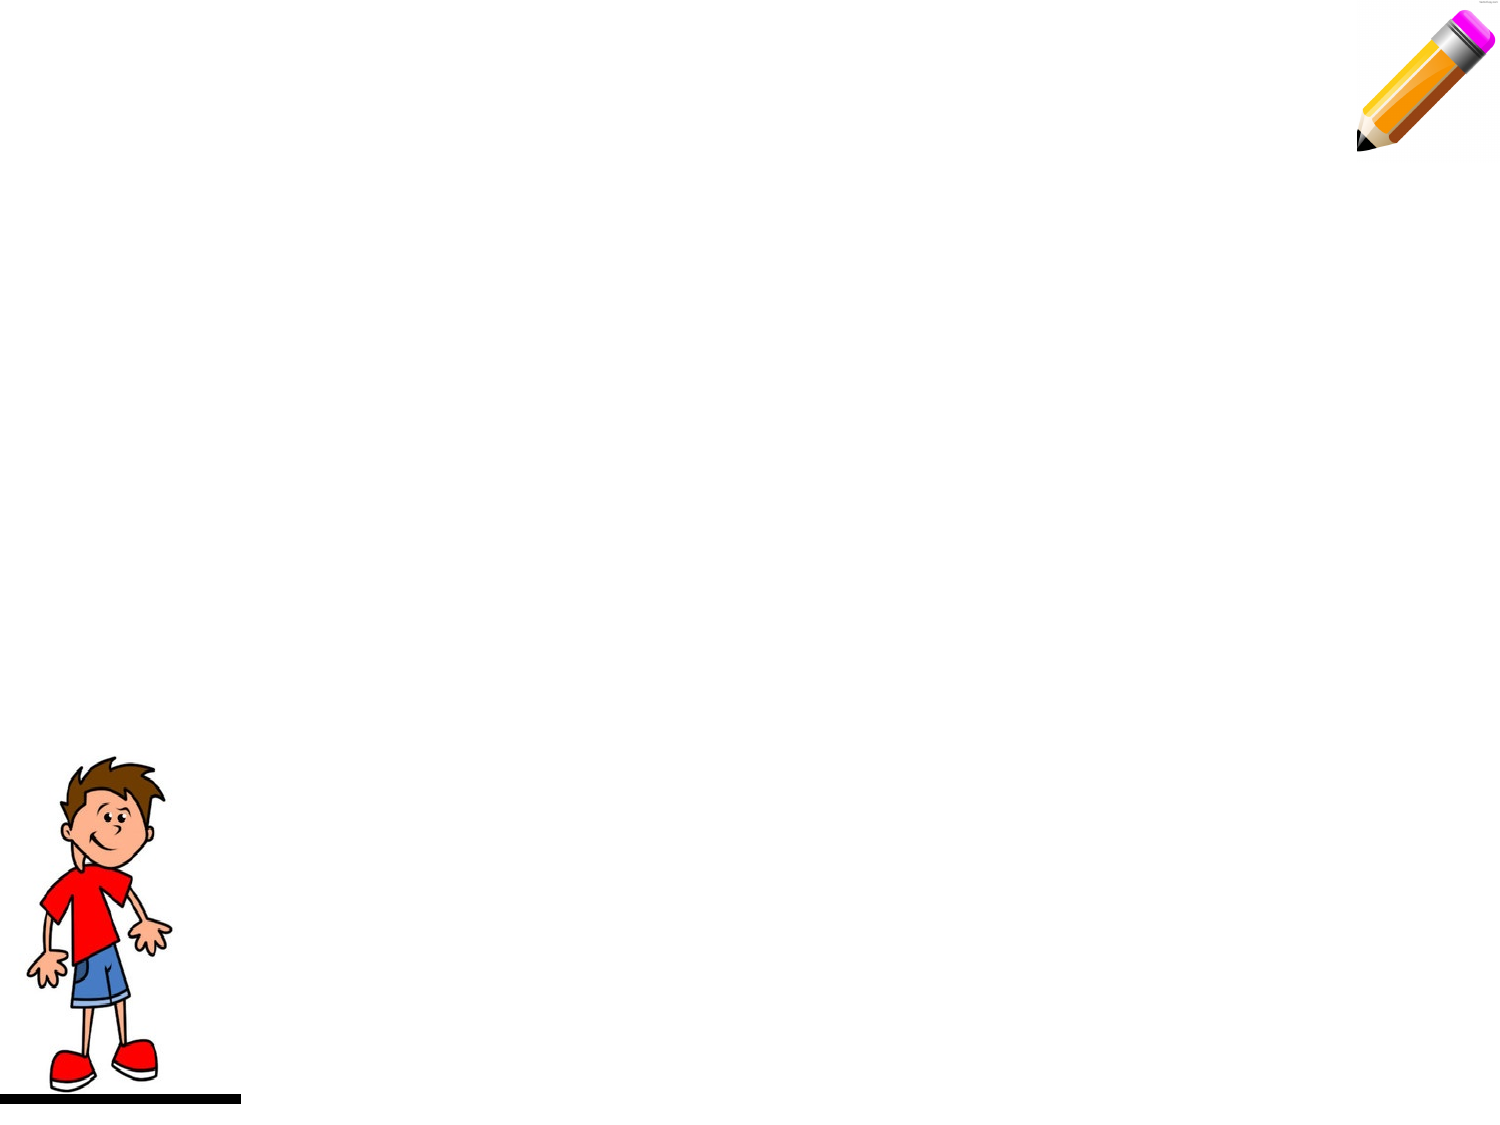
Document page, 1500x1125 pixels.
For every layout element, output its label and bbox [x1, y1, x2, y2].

list [0, 755, 366, 1104]
picture [1356, 0, 1500, 164]
